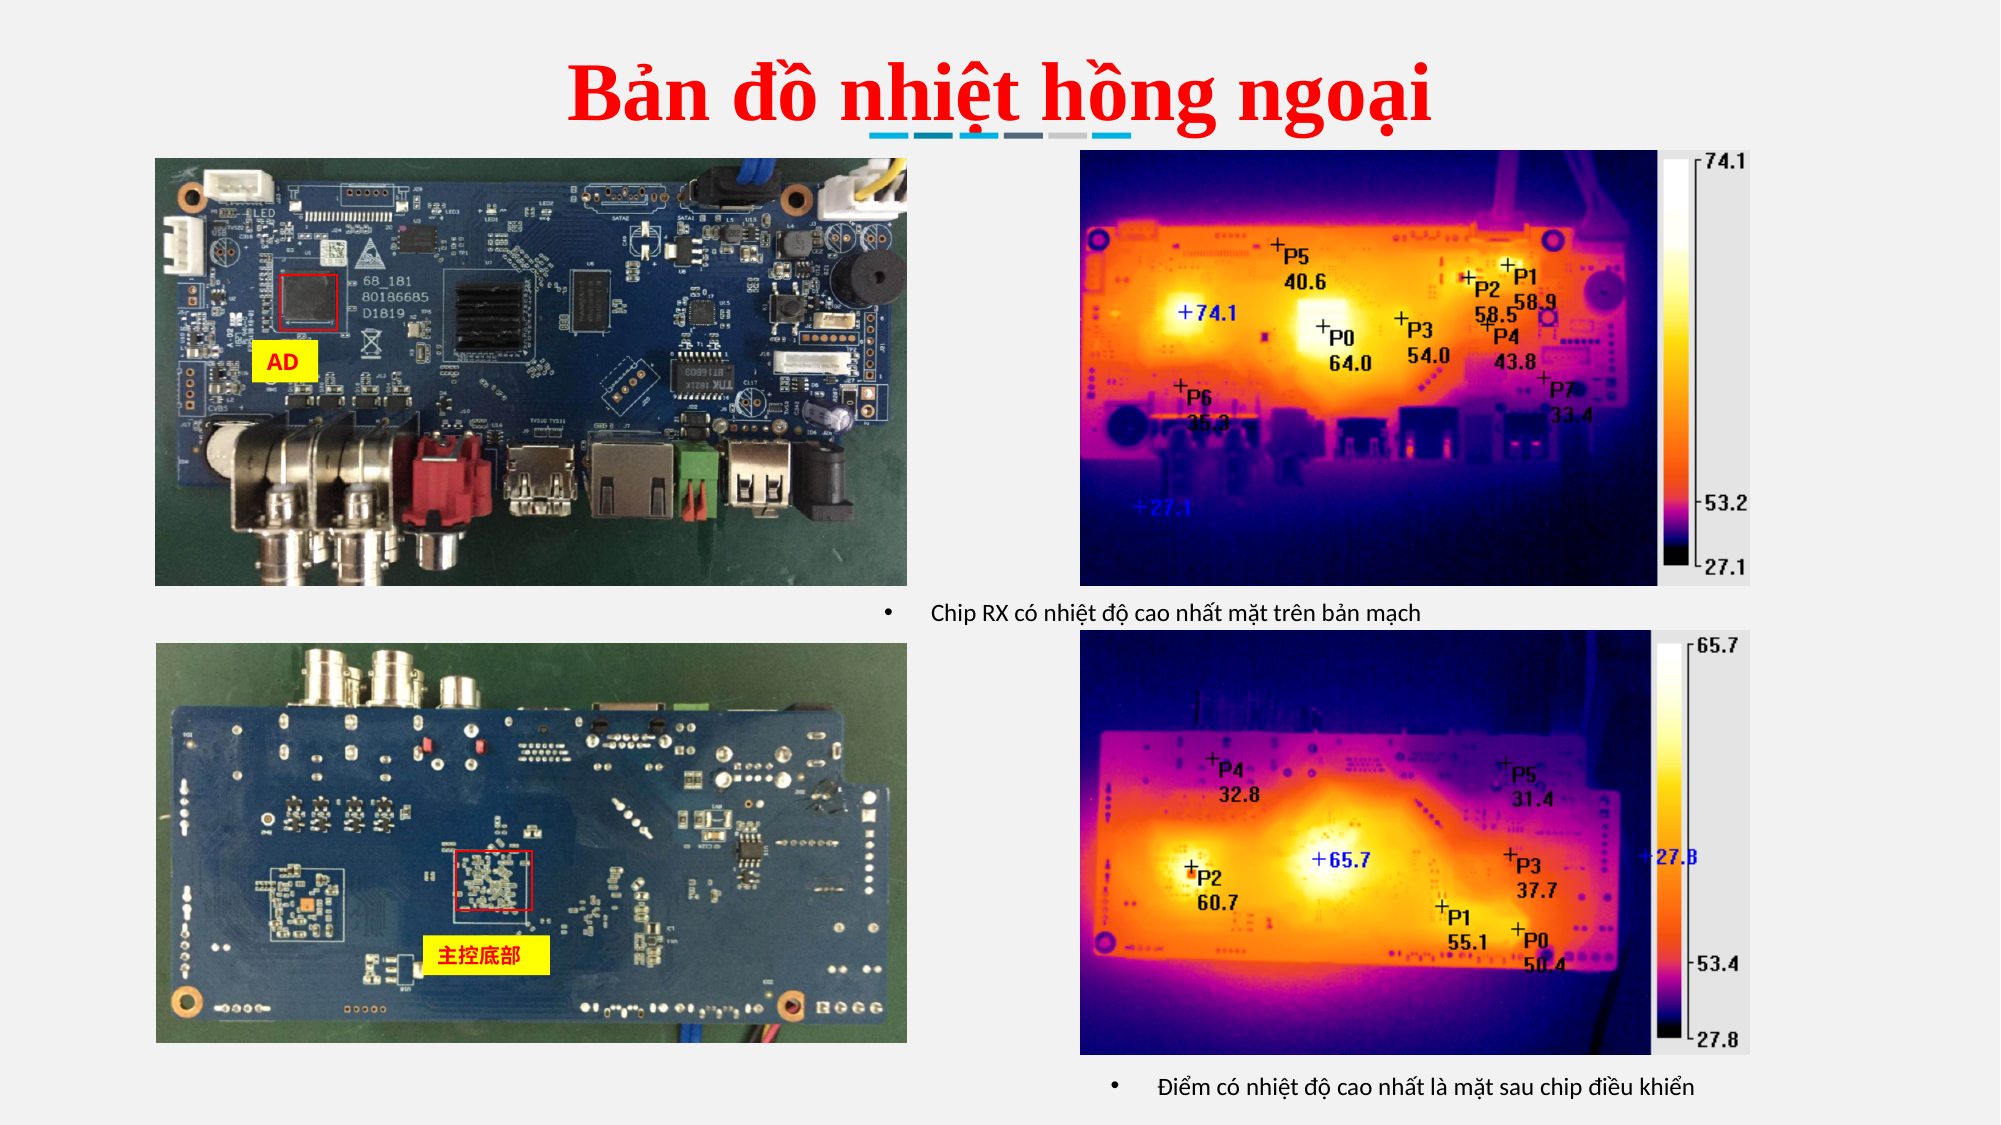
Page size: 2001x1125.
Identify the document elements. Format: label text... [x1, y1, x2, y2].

picture [155, 158, 907, 586]
text_box Chip RX có nhiệt độ cao nhất mặt trên bản mạch [869, 588, 1737, 634]
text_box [0, 29, 2000, 146]
picture [1080, 630, 1750, 1055]
text_box Điểm có nhiệt độ cao nhất là mặt sau chip điều khiển [1095, 1063, 1717, 1108]
picture [1080, 150, 1750, 586]
picture [155, 642, 907, 1043]
